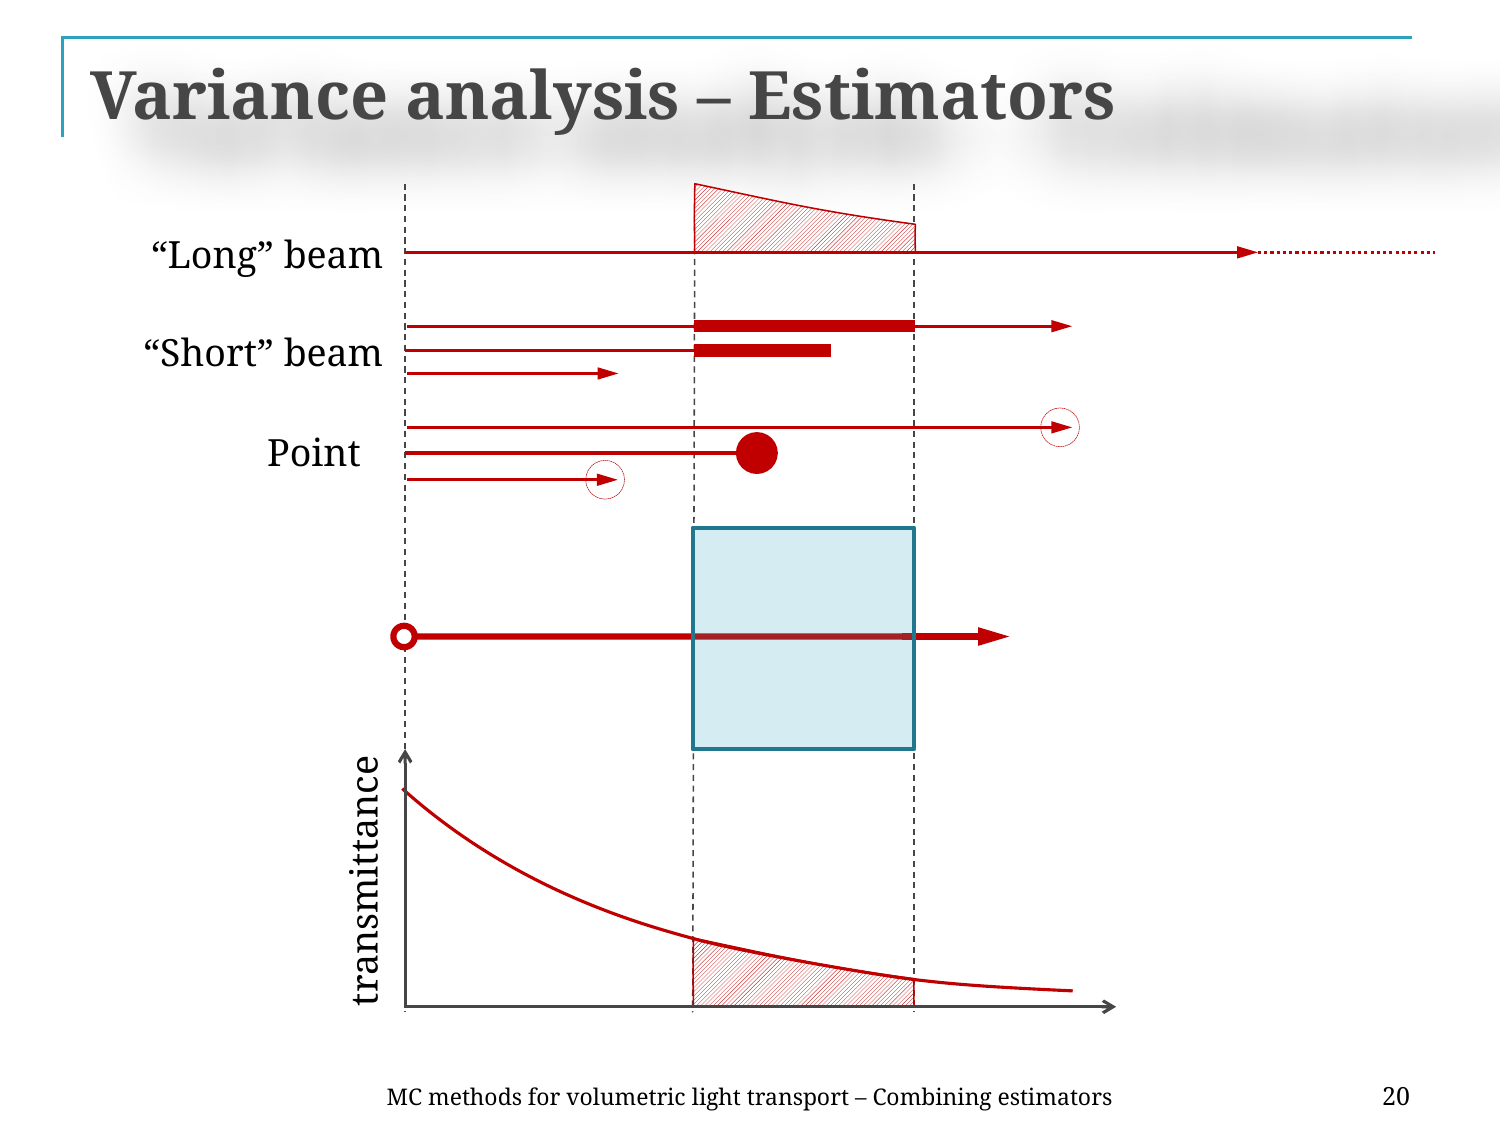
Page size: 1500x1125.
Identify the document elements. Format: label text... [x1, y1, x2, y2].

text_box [332, 183, 1117, 221]
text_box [142, 222, 1436, 285]
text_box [332, 292, 1117, 1014]
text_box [135, 321, 832, 383]
footer MC methods for volumetric light transport – Combining estimators [229, 1042, 1271, 1118]
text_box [253, 421, 764, 483]
slide_number 20 [1074, 1046, 1426, 1123]
title Variance analysis – Estimators [74, 45, 1426, 233]
